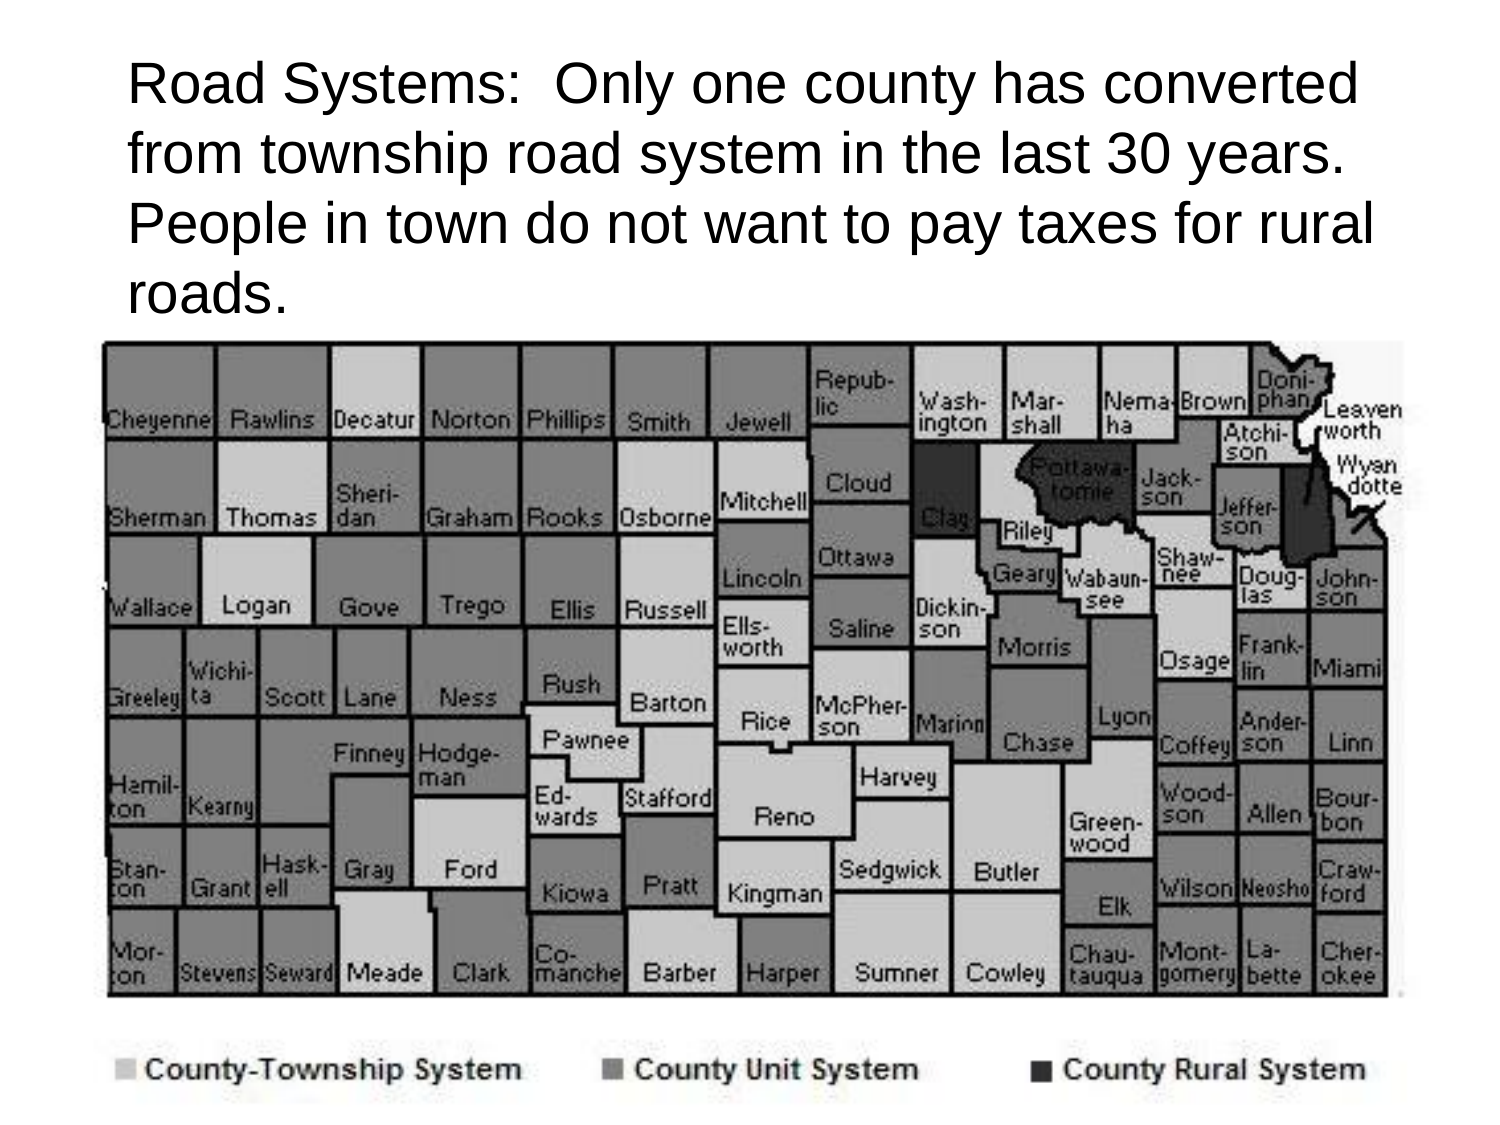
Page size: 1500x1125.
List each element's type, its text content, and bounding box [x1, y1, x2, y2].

picture [54, 320, 1438, 1123]
text_box Road Systems: Only one county has converted from township road system in the last 30 years. People in town do not want to pay taxes for rural roads. [112, 37, 1438, 320]
